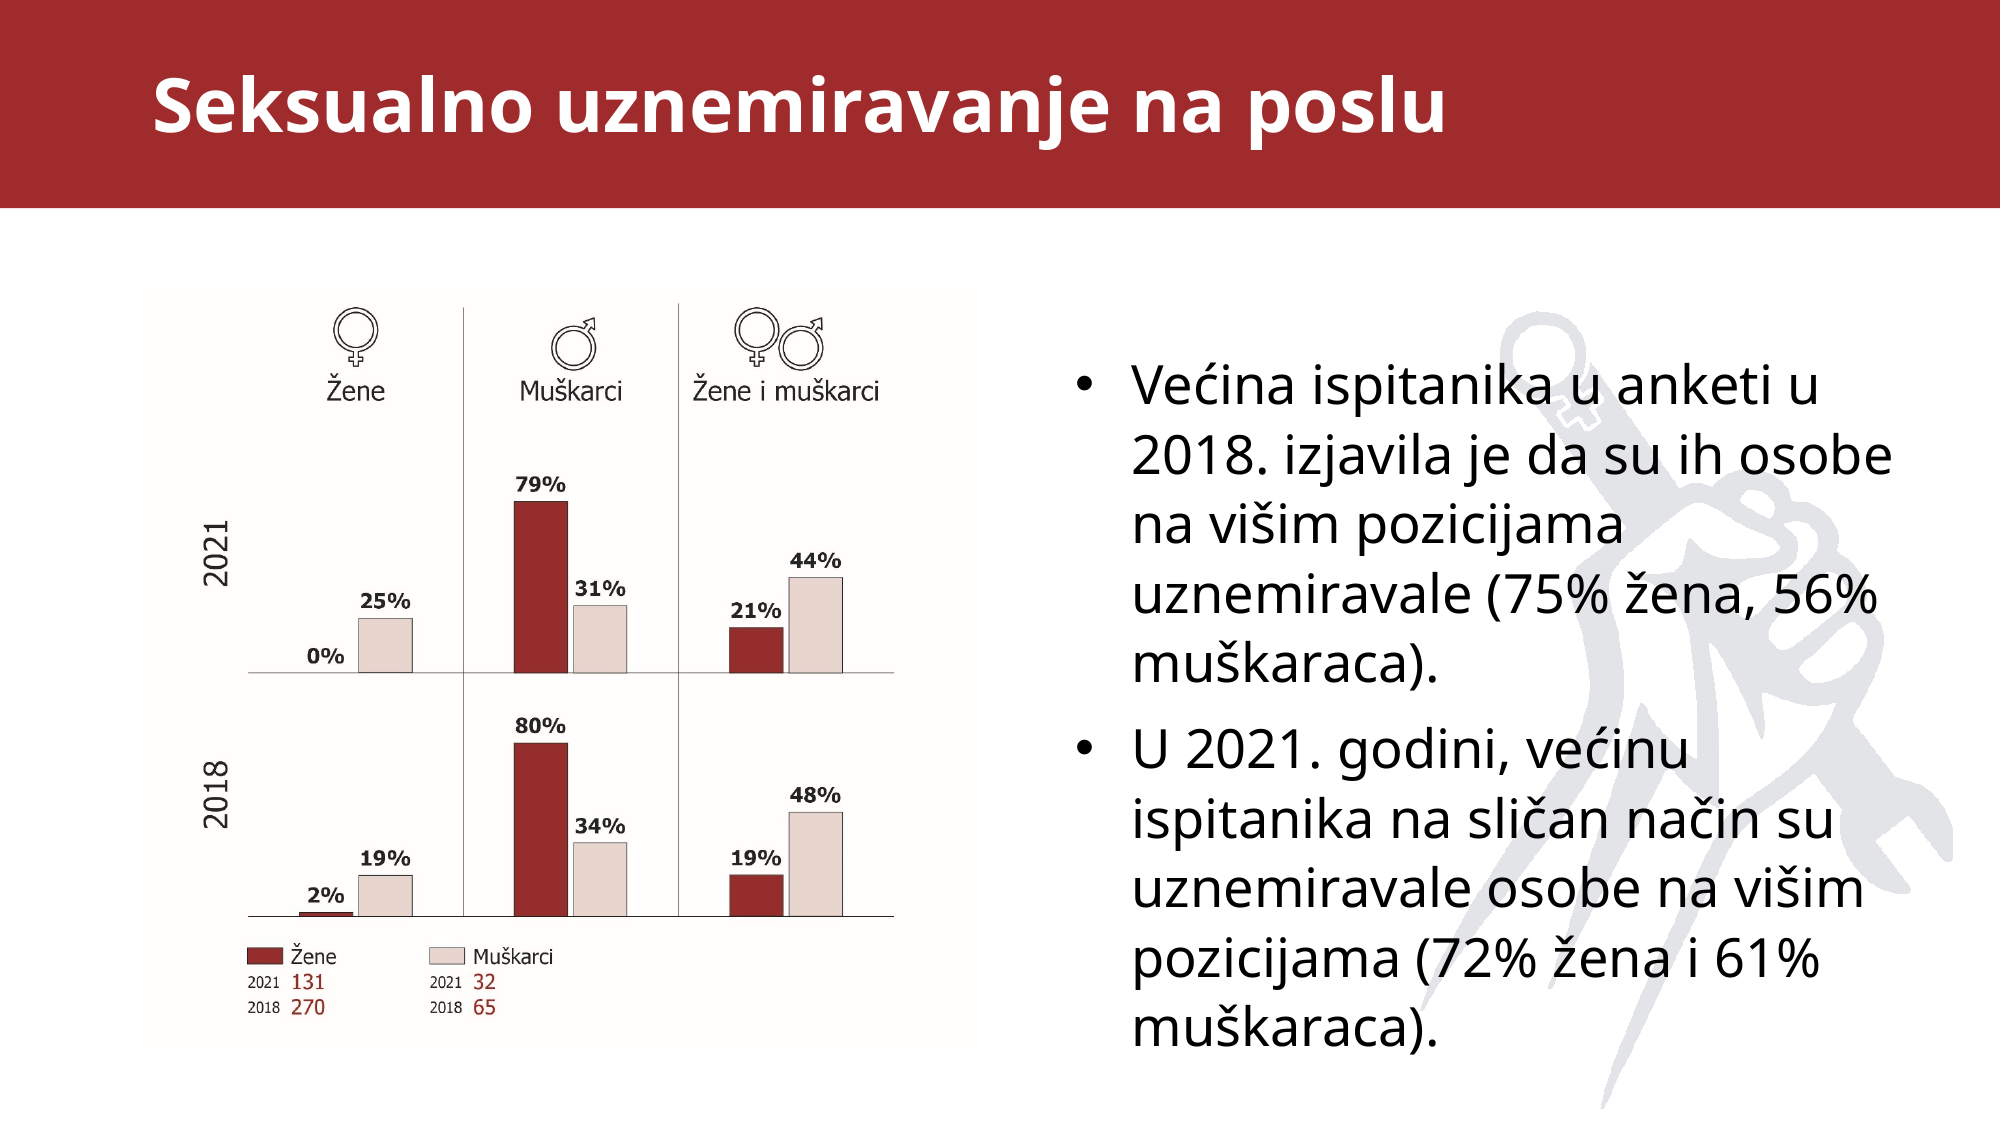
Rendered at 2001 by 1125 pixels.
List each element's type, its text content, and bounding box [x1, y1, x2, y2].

text_box Većina ispitanika u anketi u 2018. izjavila je da su ih osobe na višim pozicijama uznemiravale (75% žena, 56% muškaraca). U 2021. godini, većinu ispitanika na sličan način su uznemiravale osobe na višim pozicijama (72% žena i 61% muškaraca). [1060, 338, 1932, 1065]
picture [137, 283, 979, 1051]
title Seksualno uznemiravanje na poslu [137, 22, 1863, 194]
